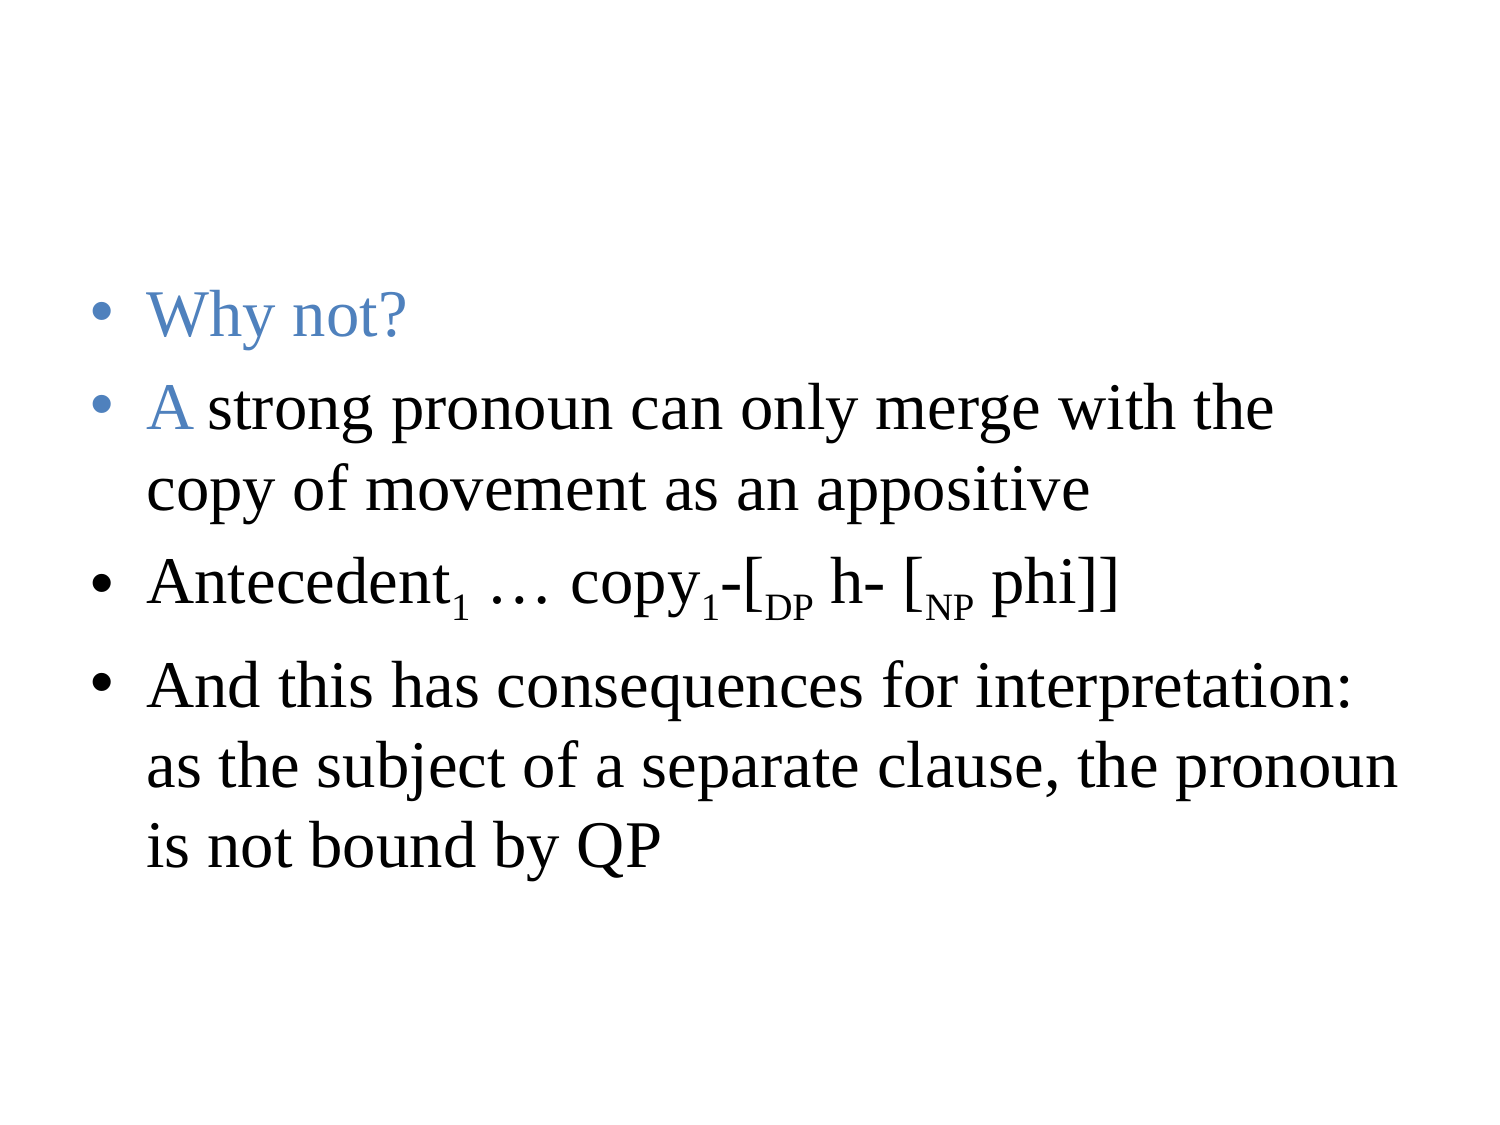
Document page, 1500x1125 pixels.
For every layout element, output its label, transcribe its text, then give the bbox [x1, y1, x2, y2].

list Why not? A strong pronoun can only merge with the copy of movement as an appositive Antecedent1 … copy1-[DP h- [NP phi]] And this has consequences for interpretation: as the subject of a separate clause, the pronoun is not bound by QP [75, 262, 1425, 1005]
